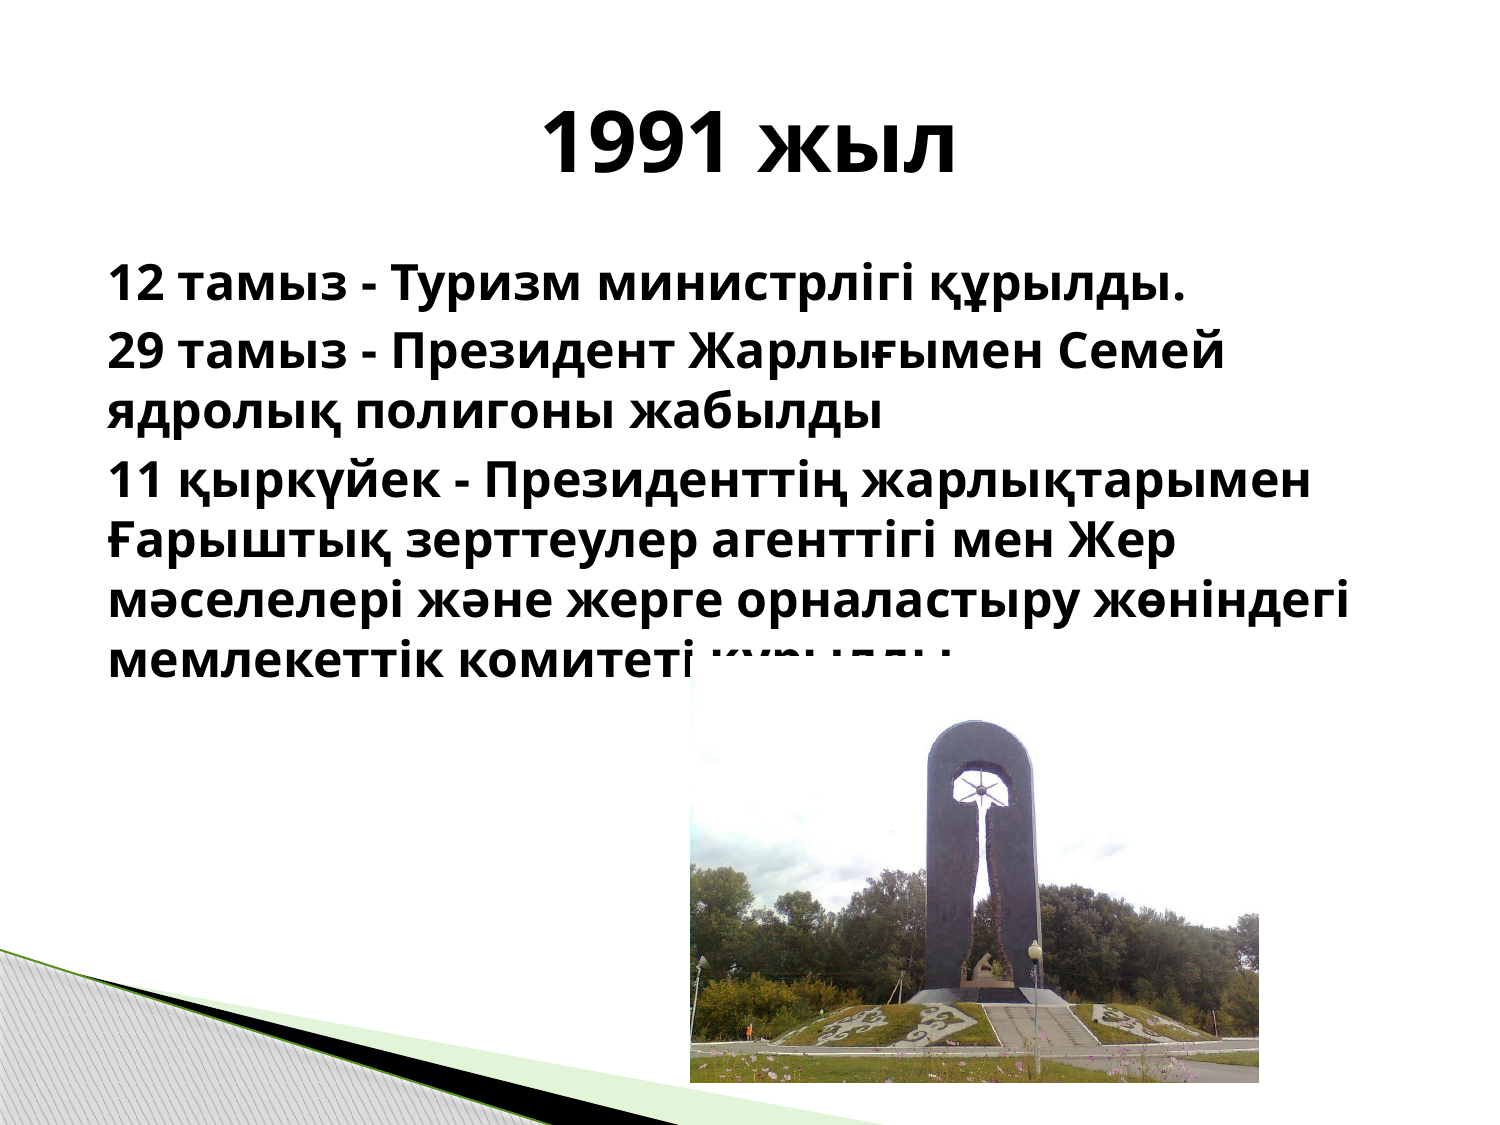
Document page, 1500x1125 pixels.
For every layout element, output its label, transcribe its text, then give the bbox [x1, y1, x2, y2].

list 12 тамыз - Туризм министрлігі құрылды. 29 тамыз - Президент Жарлығымен Семей ядролық полигоны жабылды 11 қыркүйек - Президенттің жарлықтарымен Ғарыштық зерттеулер агенттігі мен Жер мәселелері және жерге орналастыру жөніндегі мемлекеттік комитеті құрылды. [75, 243, 1425, 986]
title 1991 жыл [75, 45, 1425, 233]
picture [690, 656, 1259, 1083]
